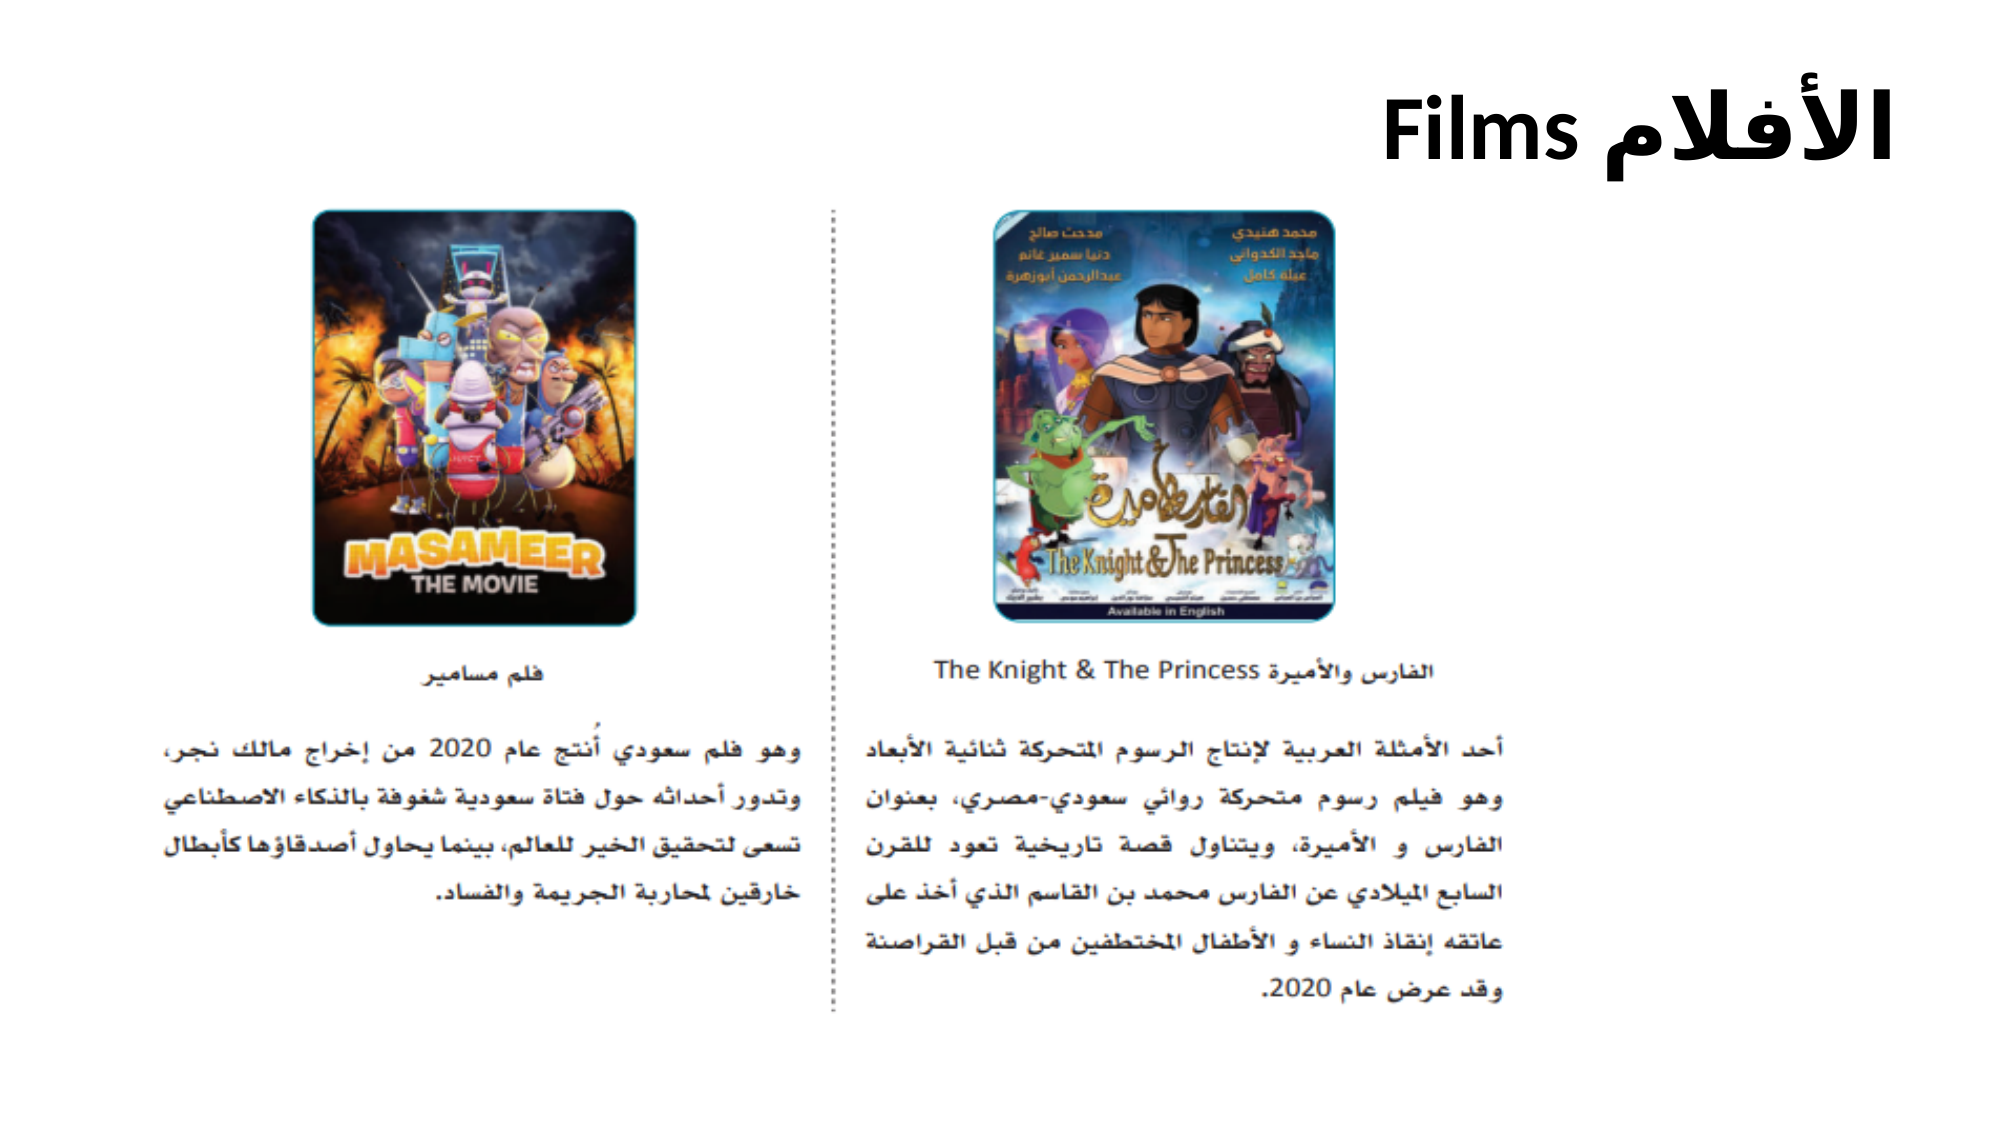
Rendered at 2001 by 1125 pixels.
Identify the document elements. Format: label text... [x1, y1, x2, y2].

text_box الأفلام Films [912, 60, 1913, 186]
picture [36, 202, 1567, 1030]
